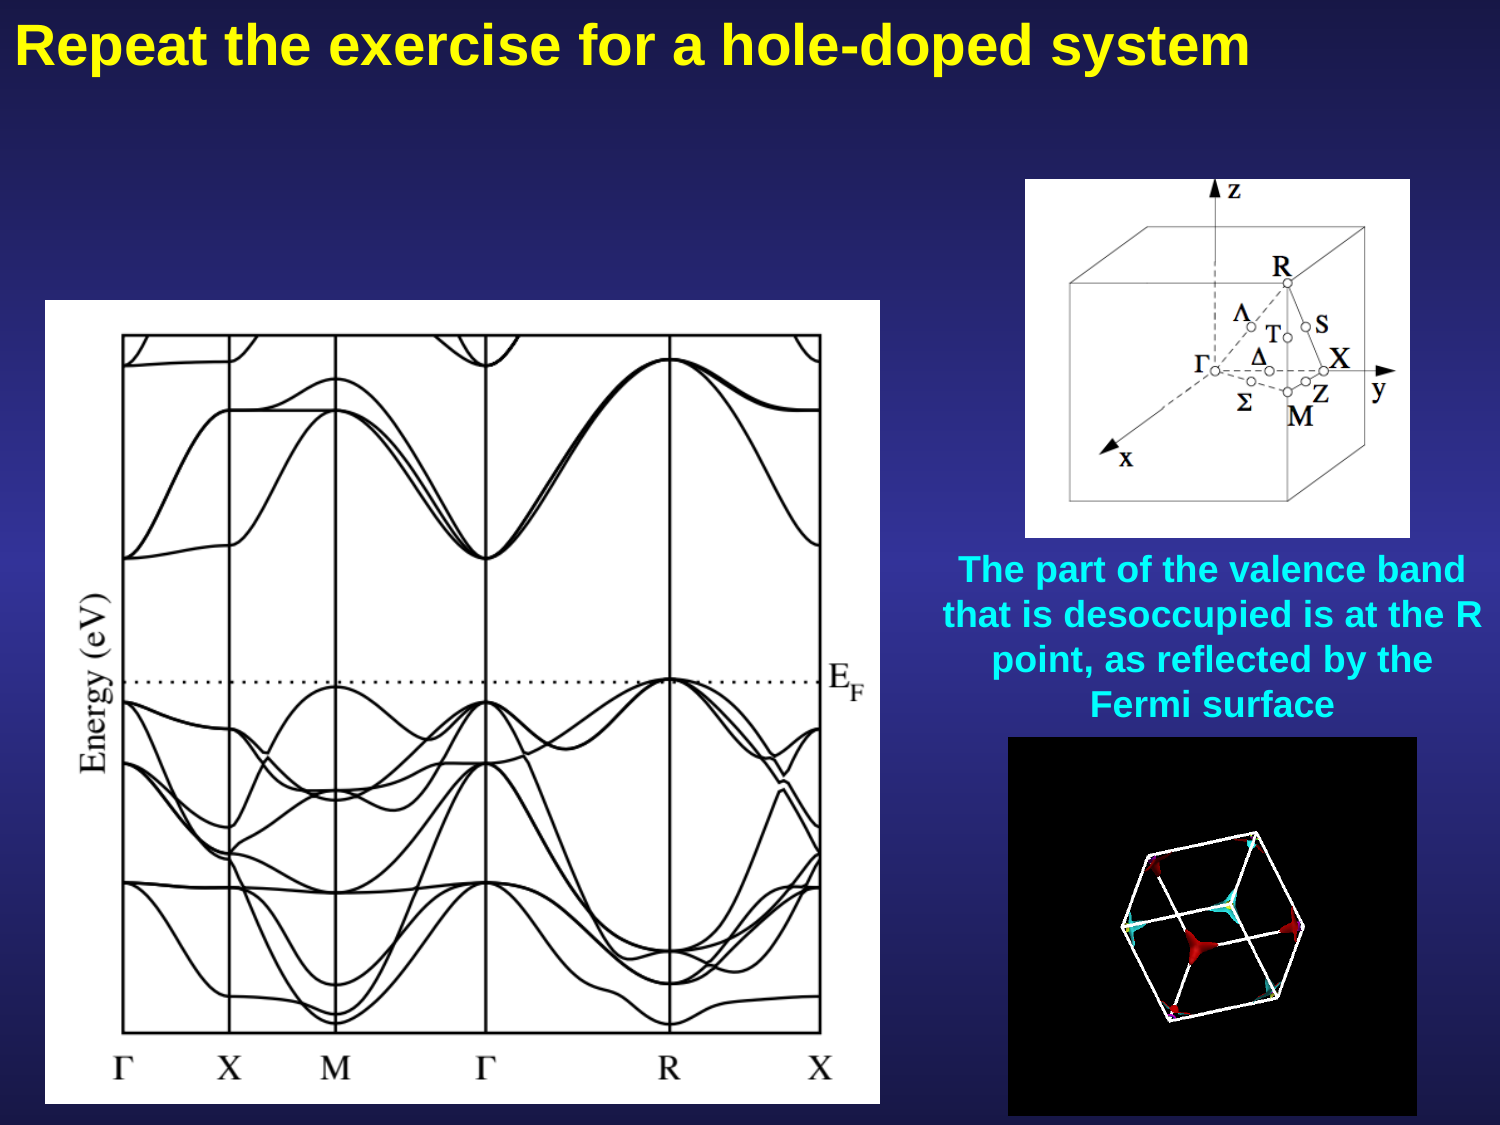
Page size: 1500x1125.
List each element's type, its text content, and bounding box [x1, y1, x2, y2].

picture [1024, 179, 1410, 538]
text_box The part of the valence band that is desoccupied is at the R point, as reflected by the Fermi surface [924, 537, 1500, 733]
picture [44, 299, 881, 1104]
picture [1008, 737, 1417, 1116]
text_box Repeat the exercise for a hole-doped system [0, 0, 1500, 85]
